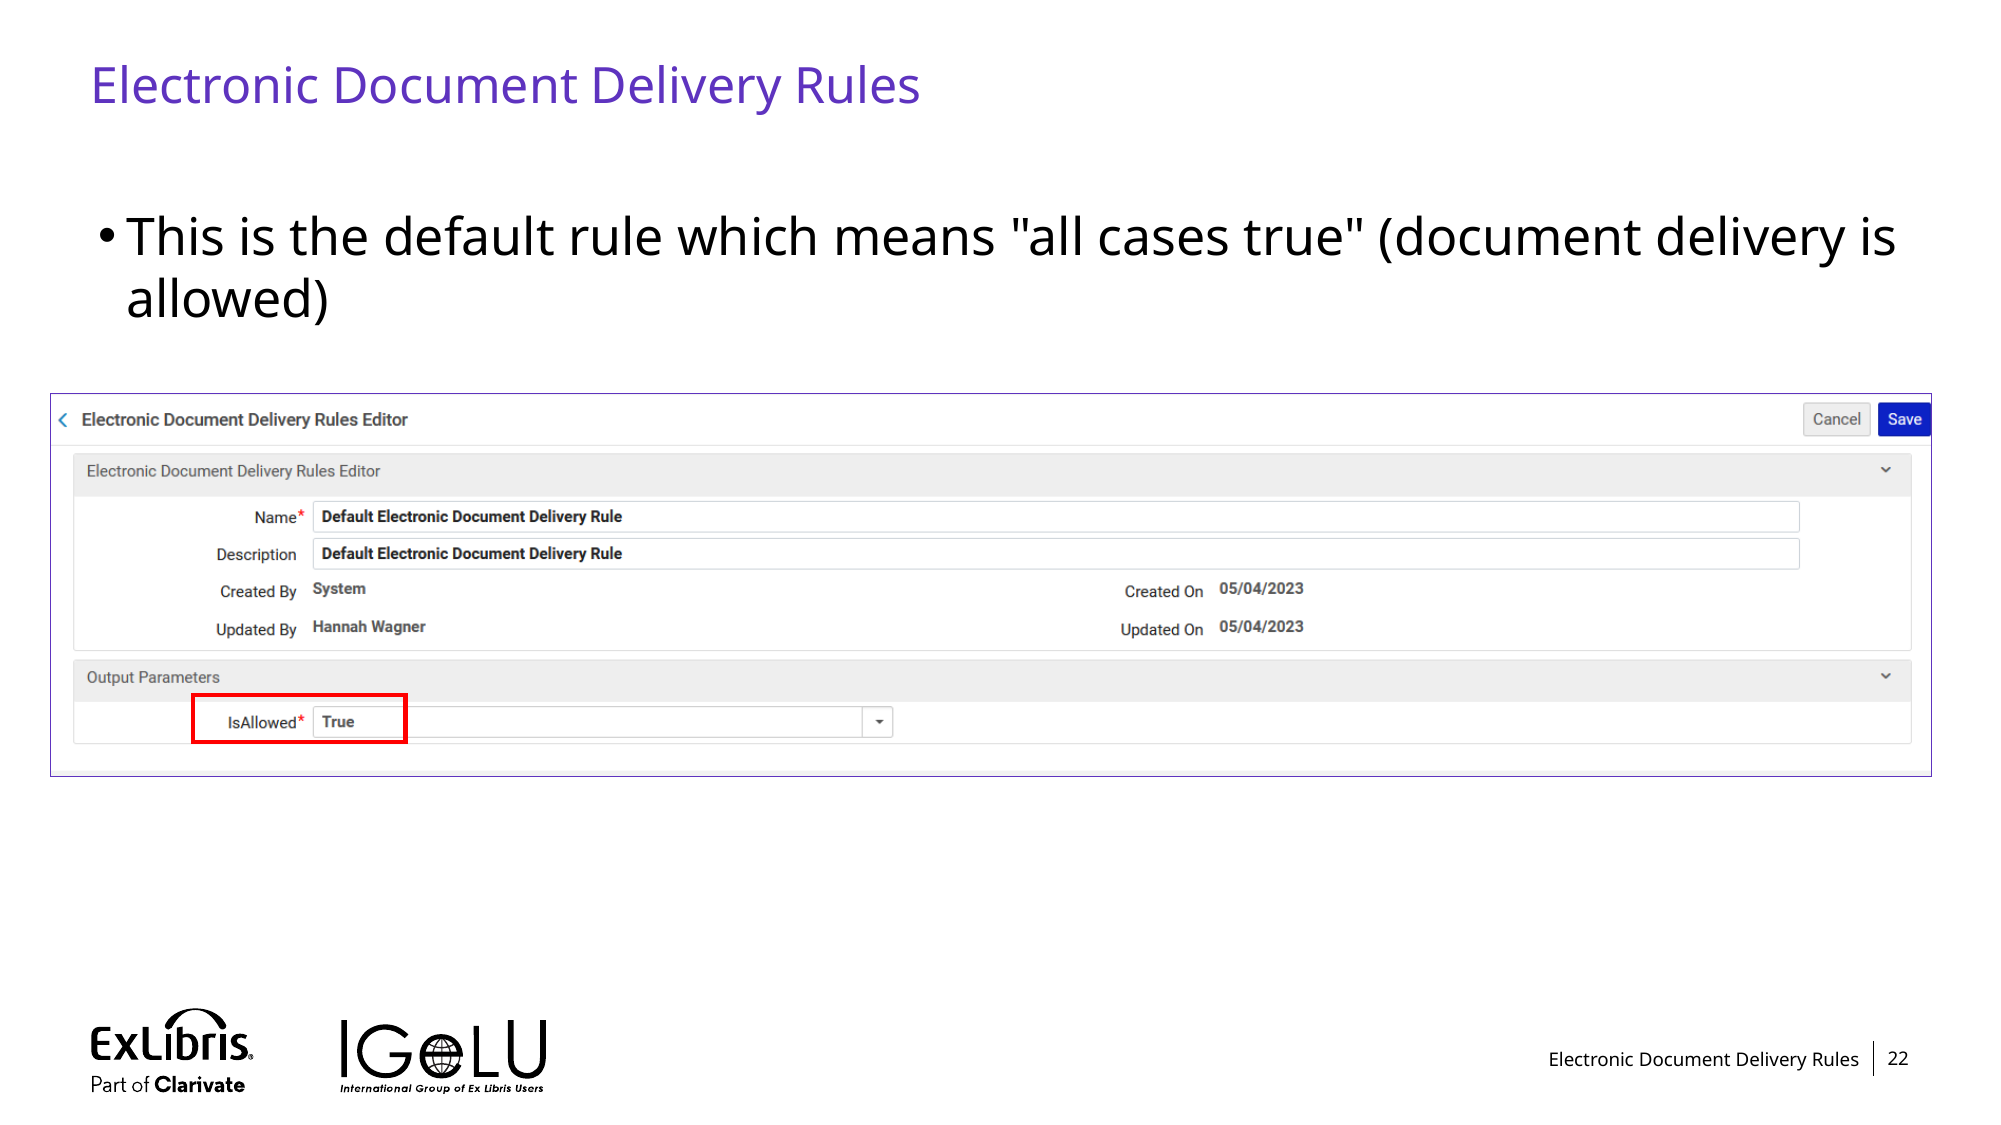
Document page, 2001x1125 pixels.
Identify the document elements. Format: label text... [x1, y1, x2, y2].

slide_number 22 [1887, 1041, 1923, 1077]
title Electronic Document Delivery Rules [90, 60, 1449, 102]
footer Electronic Document Delivery Rules [1318, 1040, 1860, 1077]
picture [50, 393, 1932, 777]
text_box This is the default rule which means "all cases true" (document delivery is allowed) [83, 196, 1935, 336]
